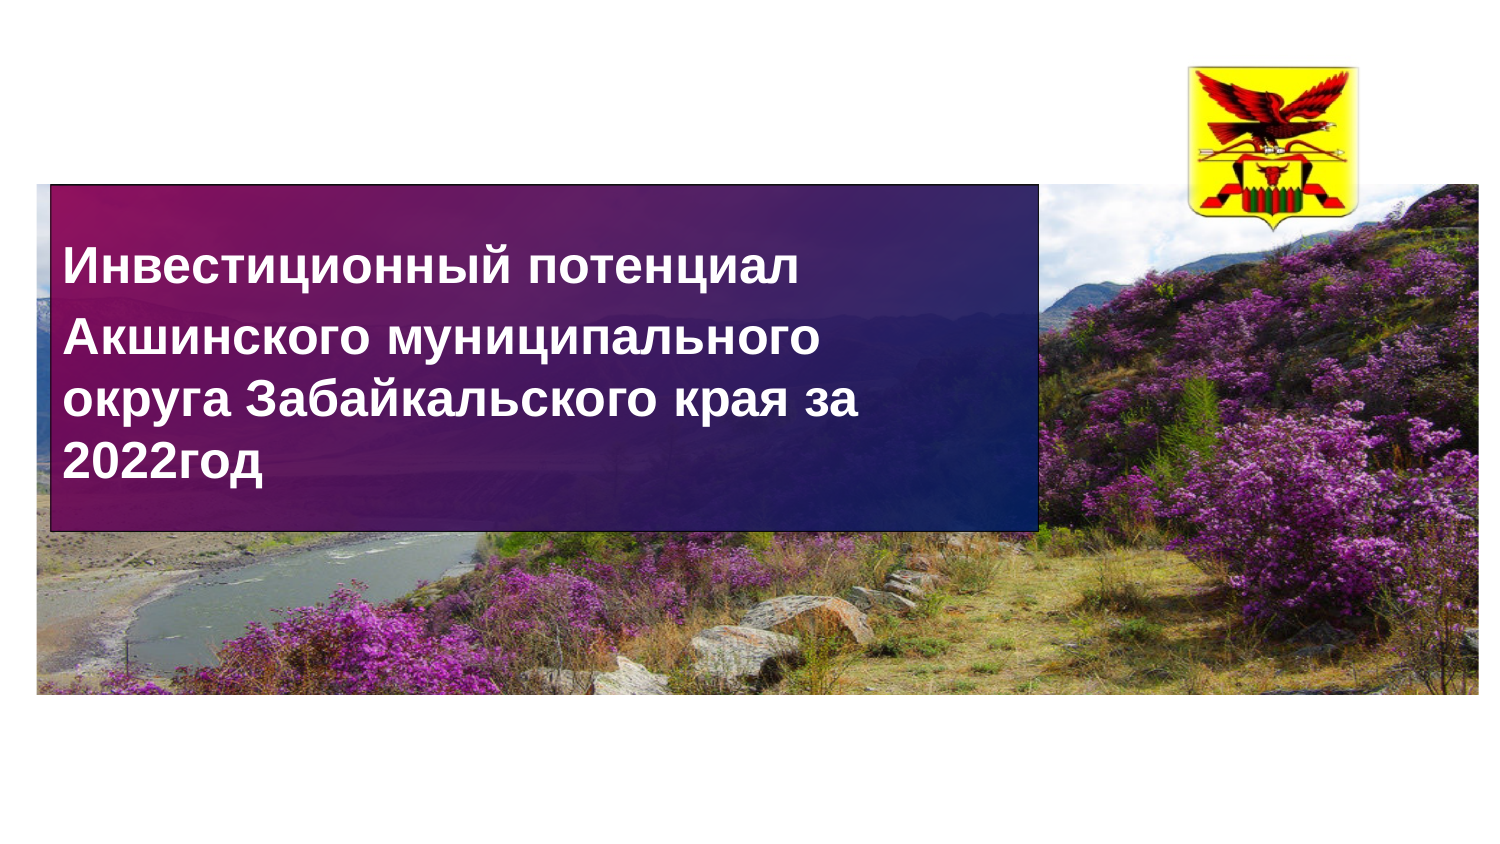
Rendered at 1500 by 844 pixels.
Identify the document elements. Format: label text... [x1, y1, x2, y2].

picture [36, 37, 1479, 695]
text_box Инвестиционный потенциал Акшинского муниципального округа Забайкальского края за 2022год [62, 341, 948, 490]
